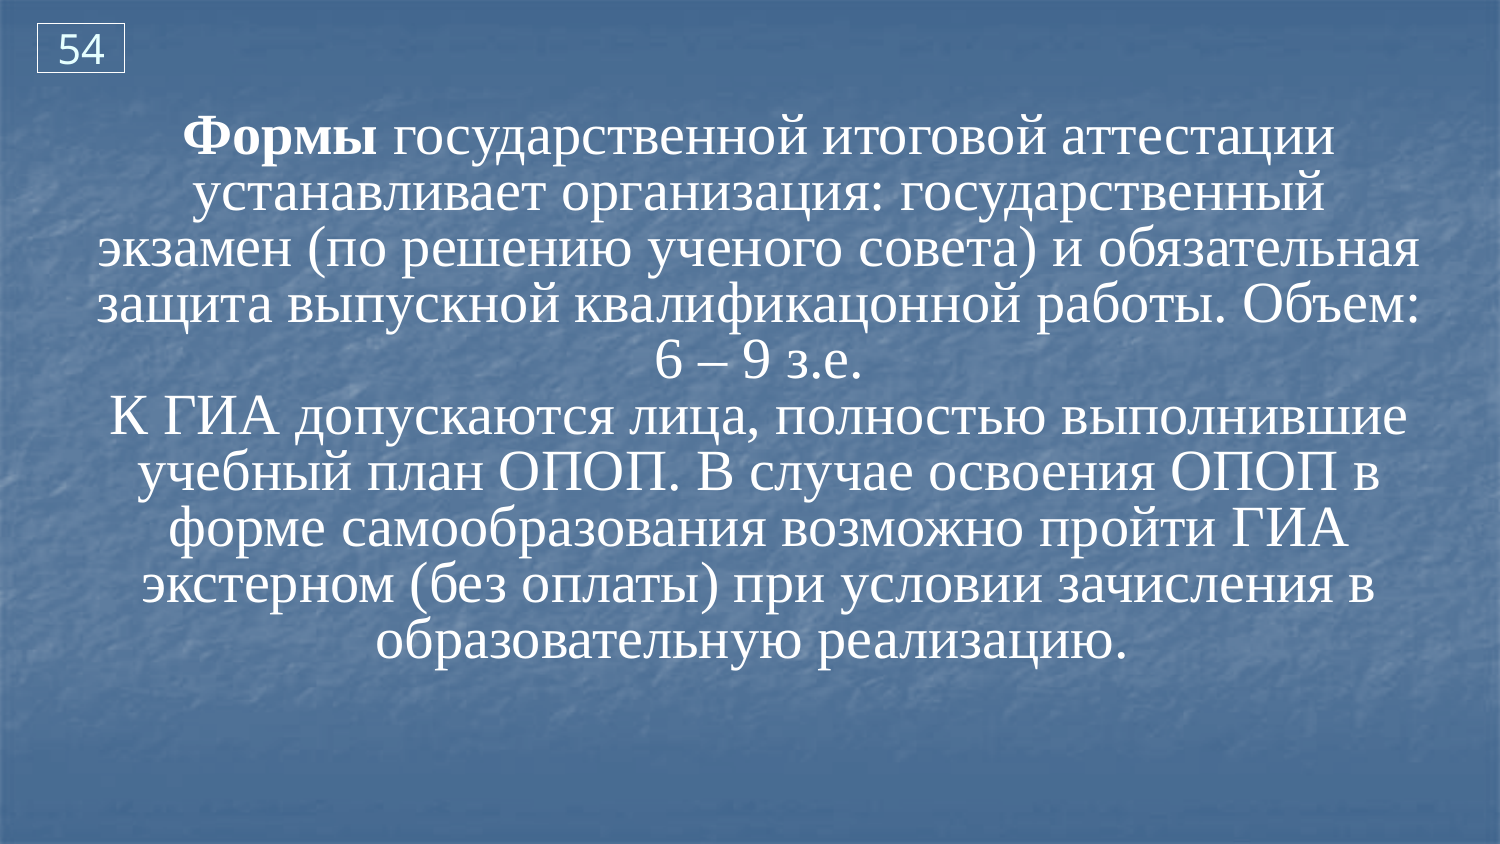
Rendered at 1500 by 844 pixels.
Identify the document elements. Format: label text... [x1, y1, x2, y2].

text_box Формы государственной итоговой аттестации устанавливает организация: государственный экзамен (по решению ученого совета) и обязательная защита выпускной квалификацонной работы. Объем: 6 – 9 з.е. К ГИА допускаются лица, полностью выполнившие учебный план ОПОП. В случае освоения ОПОП в форме самообразования возможно пройти ГИА экстерном (без оплаты) при условии зачисления в образовательную реализацию. [81, 72, 1438, 677]
text_box 54 [37, 23, 125, 73]
